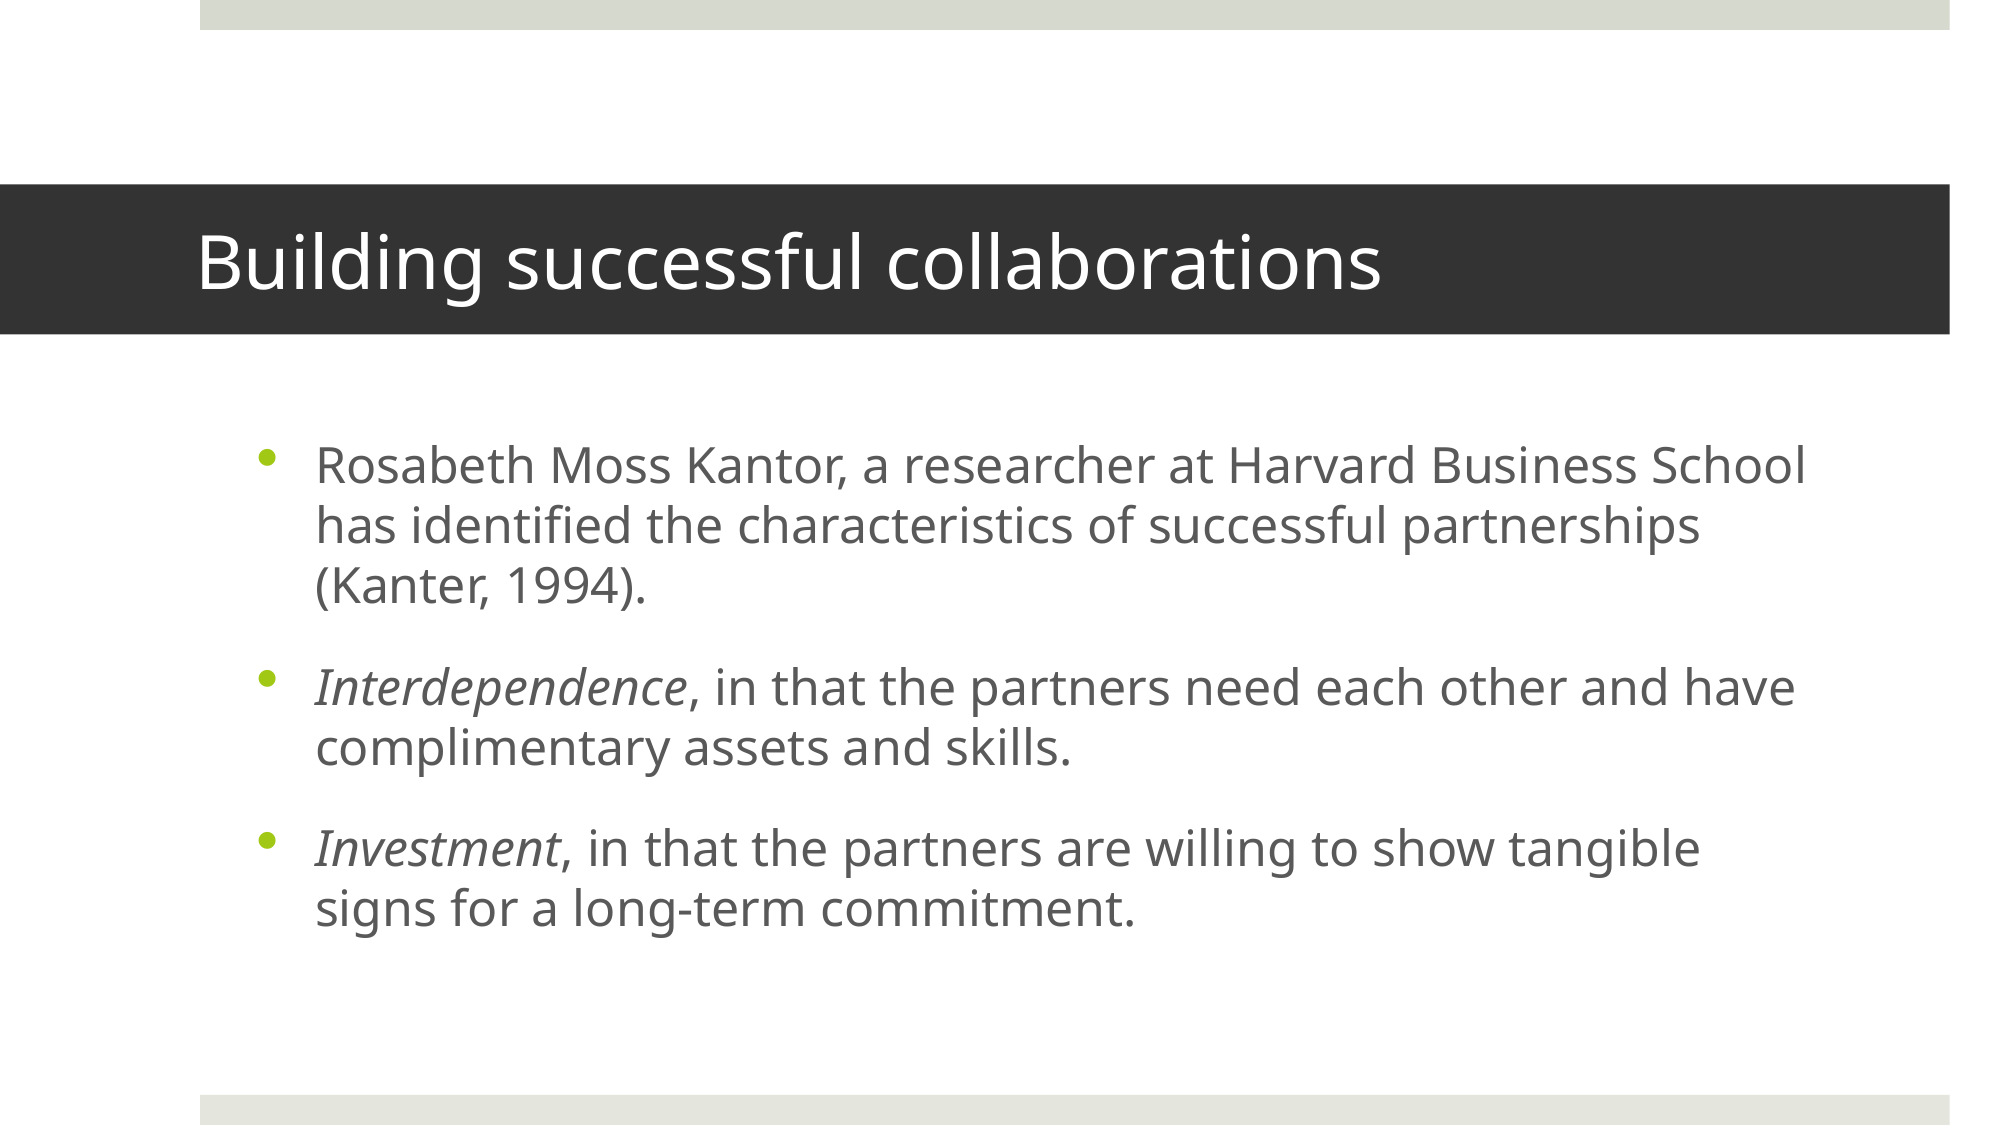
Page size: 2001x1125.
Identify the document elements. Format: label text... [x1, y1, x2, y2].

title Building successful collaborations [0, 184, 1950, 335]
list Rosabeth Moss Kantor, a researcher at Harvard Business School has identified the characteristics of successful partnerships (Kanter, 1994). Interdependence, in that the partners need each other and have complimentary assets and skills. Investment, in that the partners are willing to show tangible signs for a long-term commitment. [243, 425, 1831, 992]
